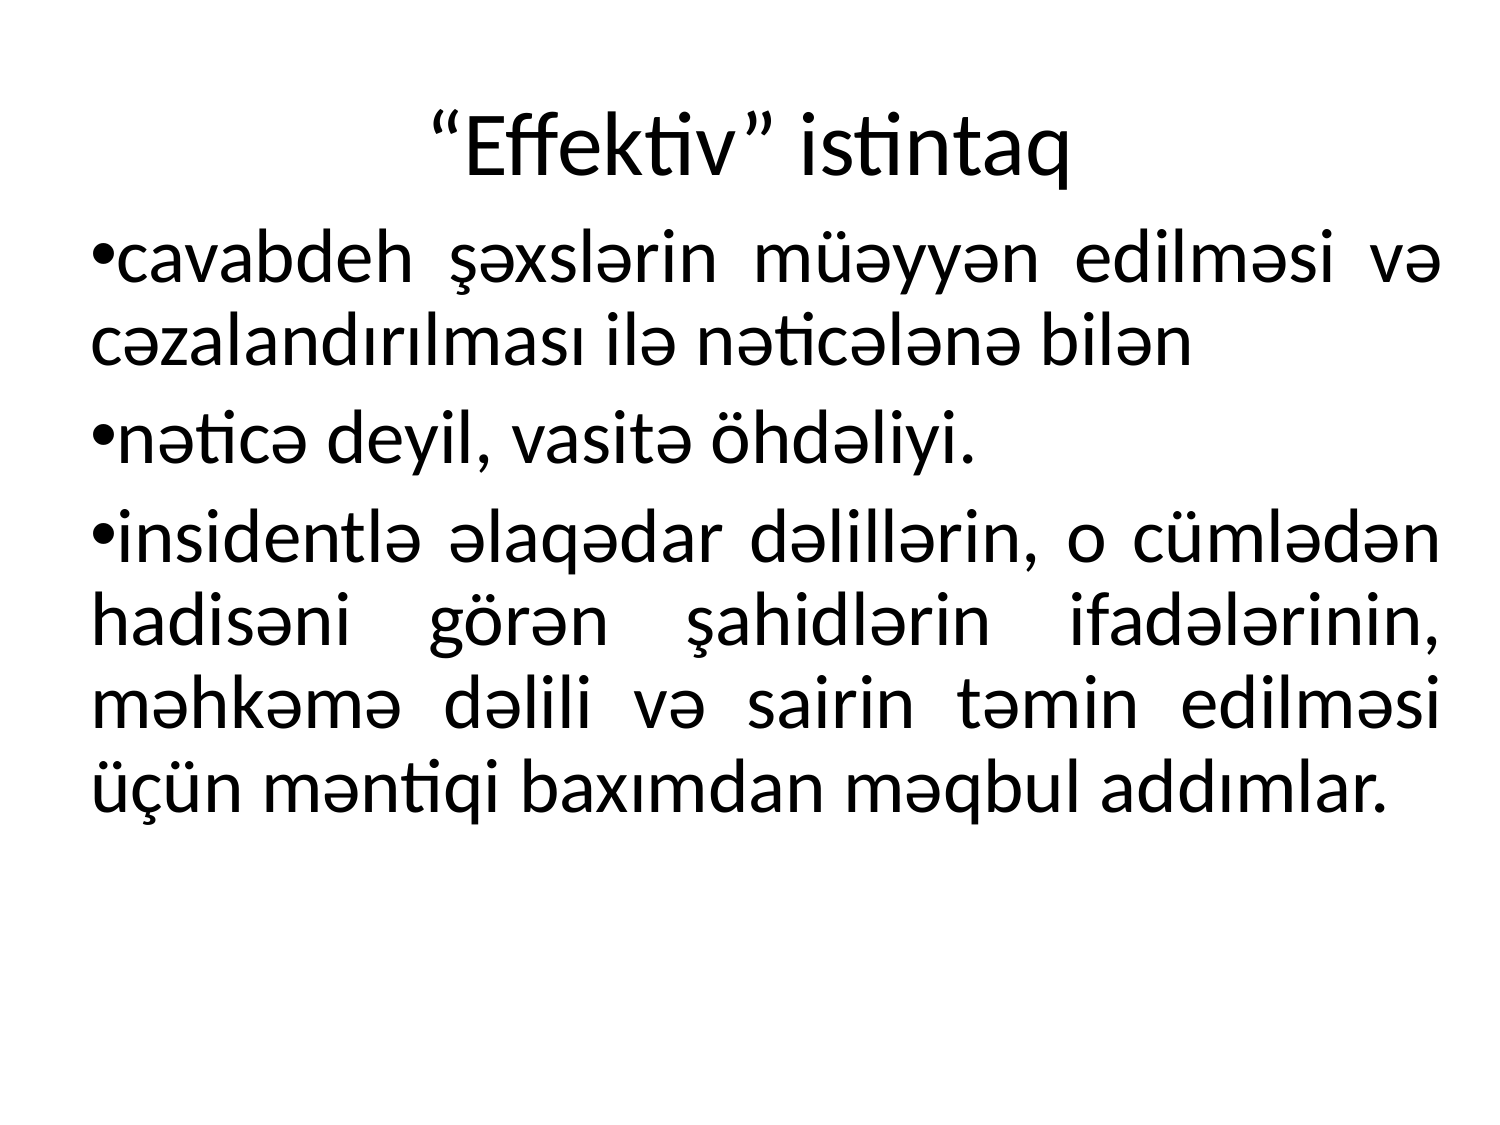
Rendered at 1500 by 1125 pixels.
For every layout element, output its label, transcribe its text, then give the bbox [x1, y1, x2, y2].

list cavabdeh şəxslərin müəyyən edilməsi və cəzalandırılması ilə nəticələnə bilən nəticə deyil, vasitə öhdəliyi. insidentlə əlaqədar dəlillərin, o cümlədən hadisəni görən şahidlərin ifadələrinin, məhkəmə dəlili və sairin təmin edilməsi üçün məntiqi baxımdan məqbul addımlar. [75, 208, 1459, 1083]
title “Effektiv” istintaq [75, 45, 1425, 208]
